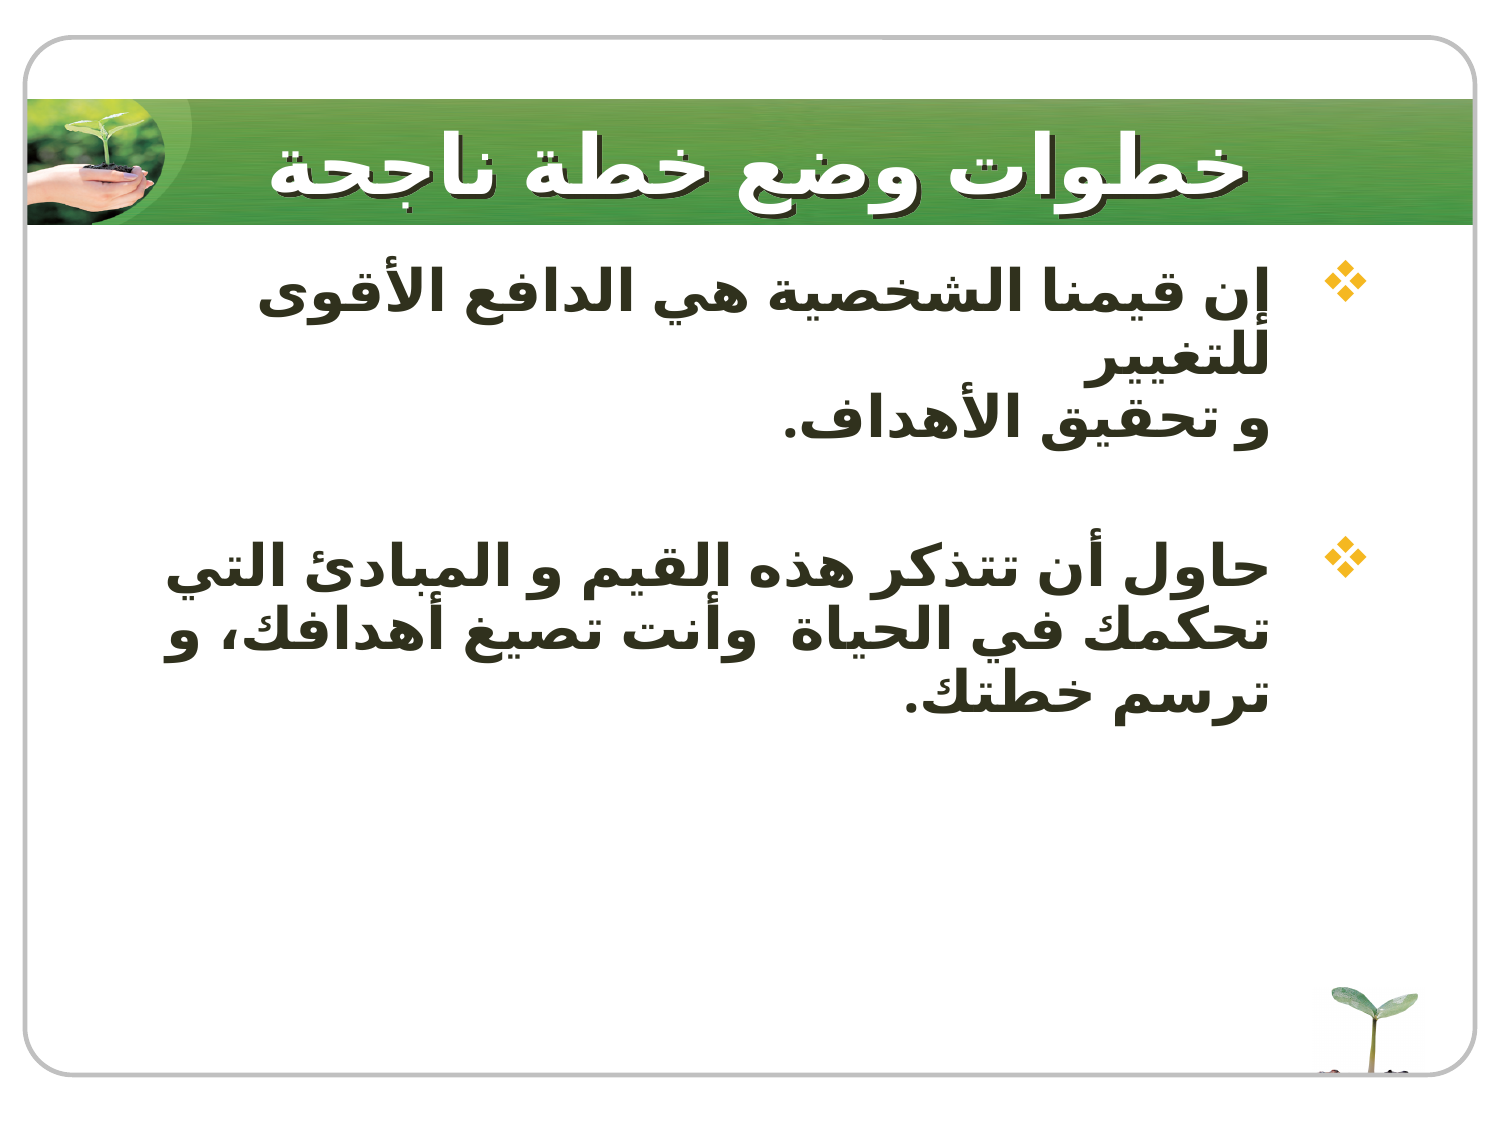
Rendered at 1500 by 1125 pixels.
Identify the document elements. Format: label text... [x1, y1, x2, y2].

picture [28, 99, 1472, 225]
picture [1312, 987, 1425, 1072]
text_box إن قيمنا الشخصية هي الدافع الأقوى للتغيير و تحقيق الأهداف. حاول أن تتذكر هذه القيم و المبادئ التي تحكمك في الحياة وأنت تصيغ أهدافك، و ترسم خطتك. [48, 253, 1388, 929]
title خطوات وضع خطة ناجحة [212, 117, 1306, 205]
